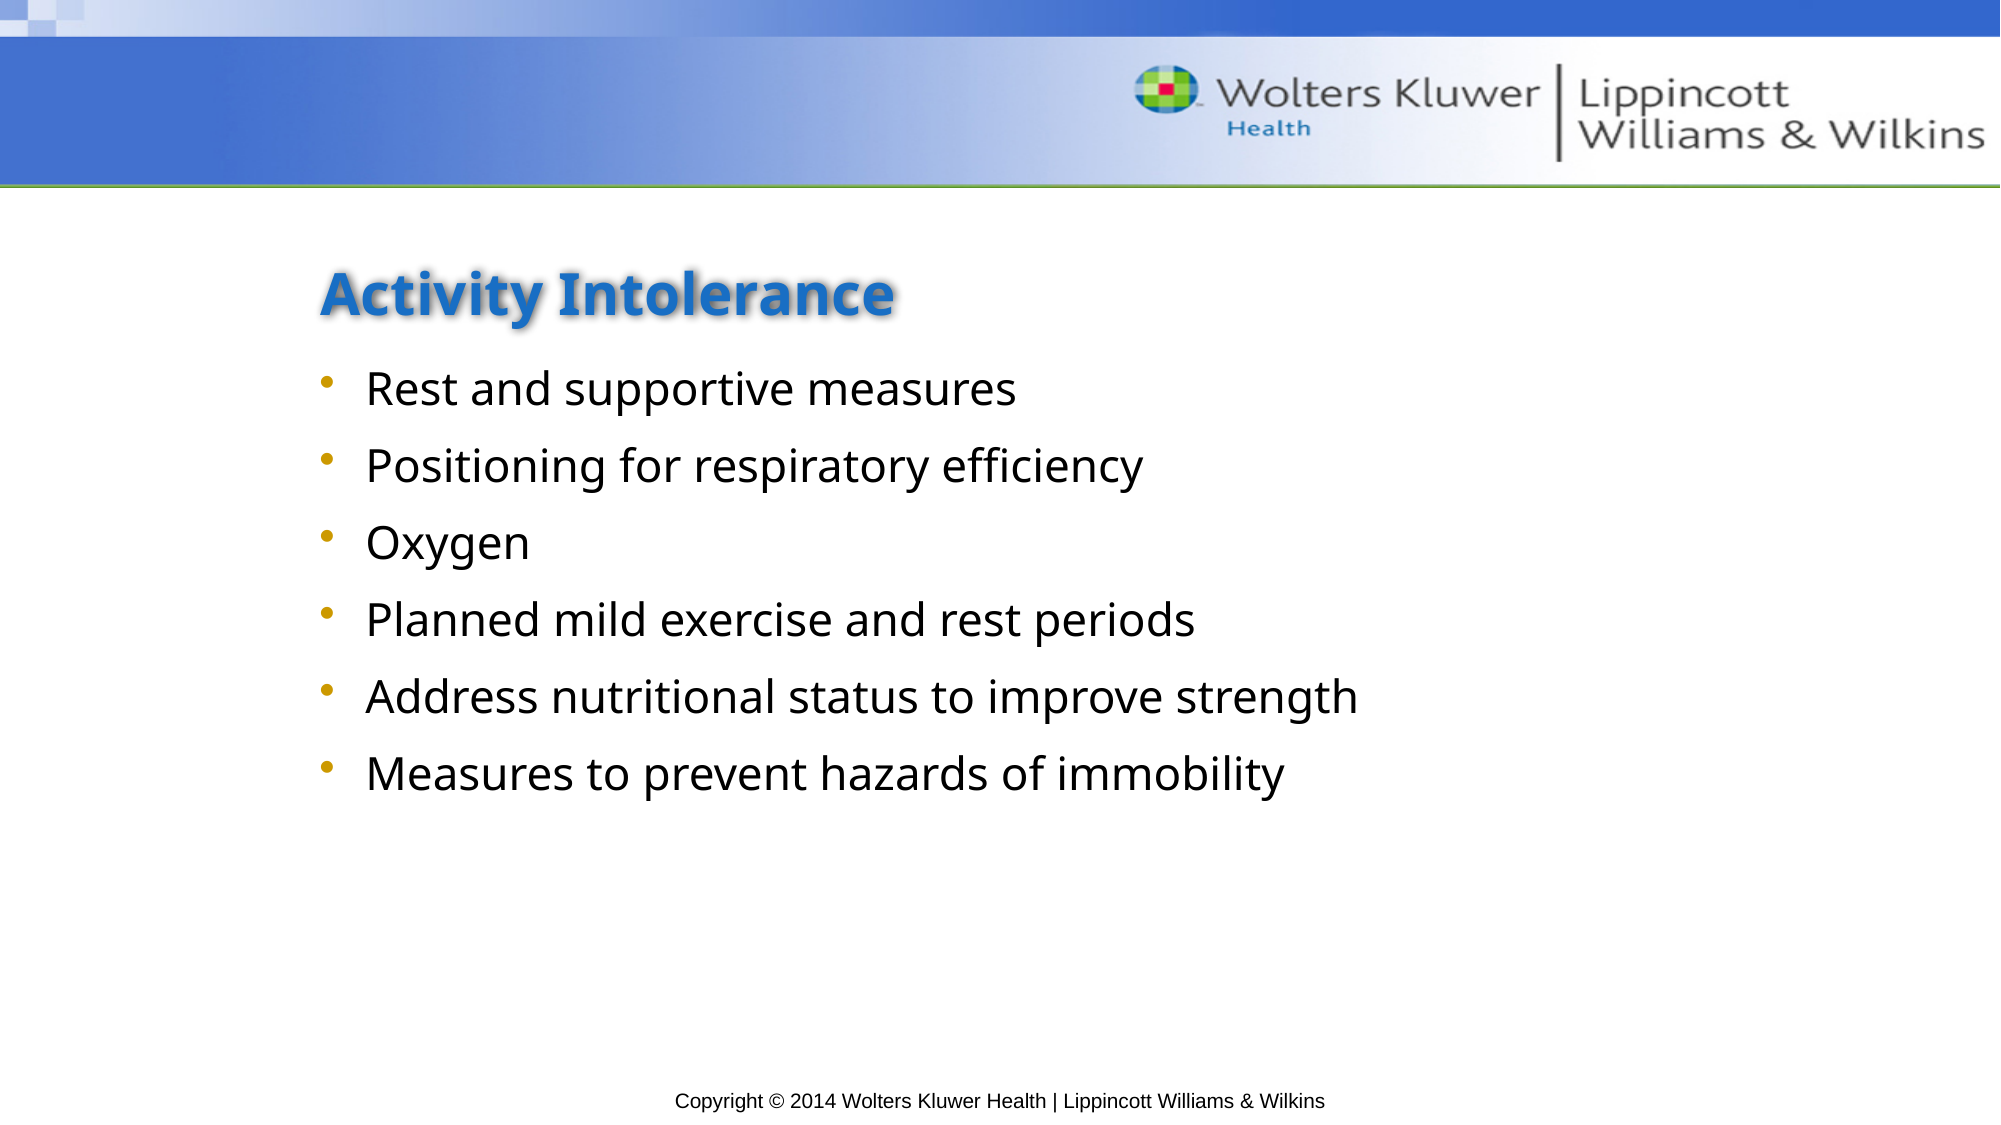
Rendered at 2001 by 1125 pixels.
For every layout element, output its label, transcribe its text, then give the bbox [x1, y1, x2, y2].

title Activity Intolerance [320, 264, 1720, 329]
picture [0, 0, 2000, 188]
list Rest and supportive measures Positioning for respiratory efficiency Oxygen Planned mild exercise and rest periods Address nutritional status to improve strength Measures to prevent hazards of immobility [304, 358, 1718, 1053]
